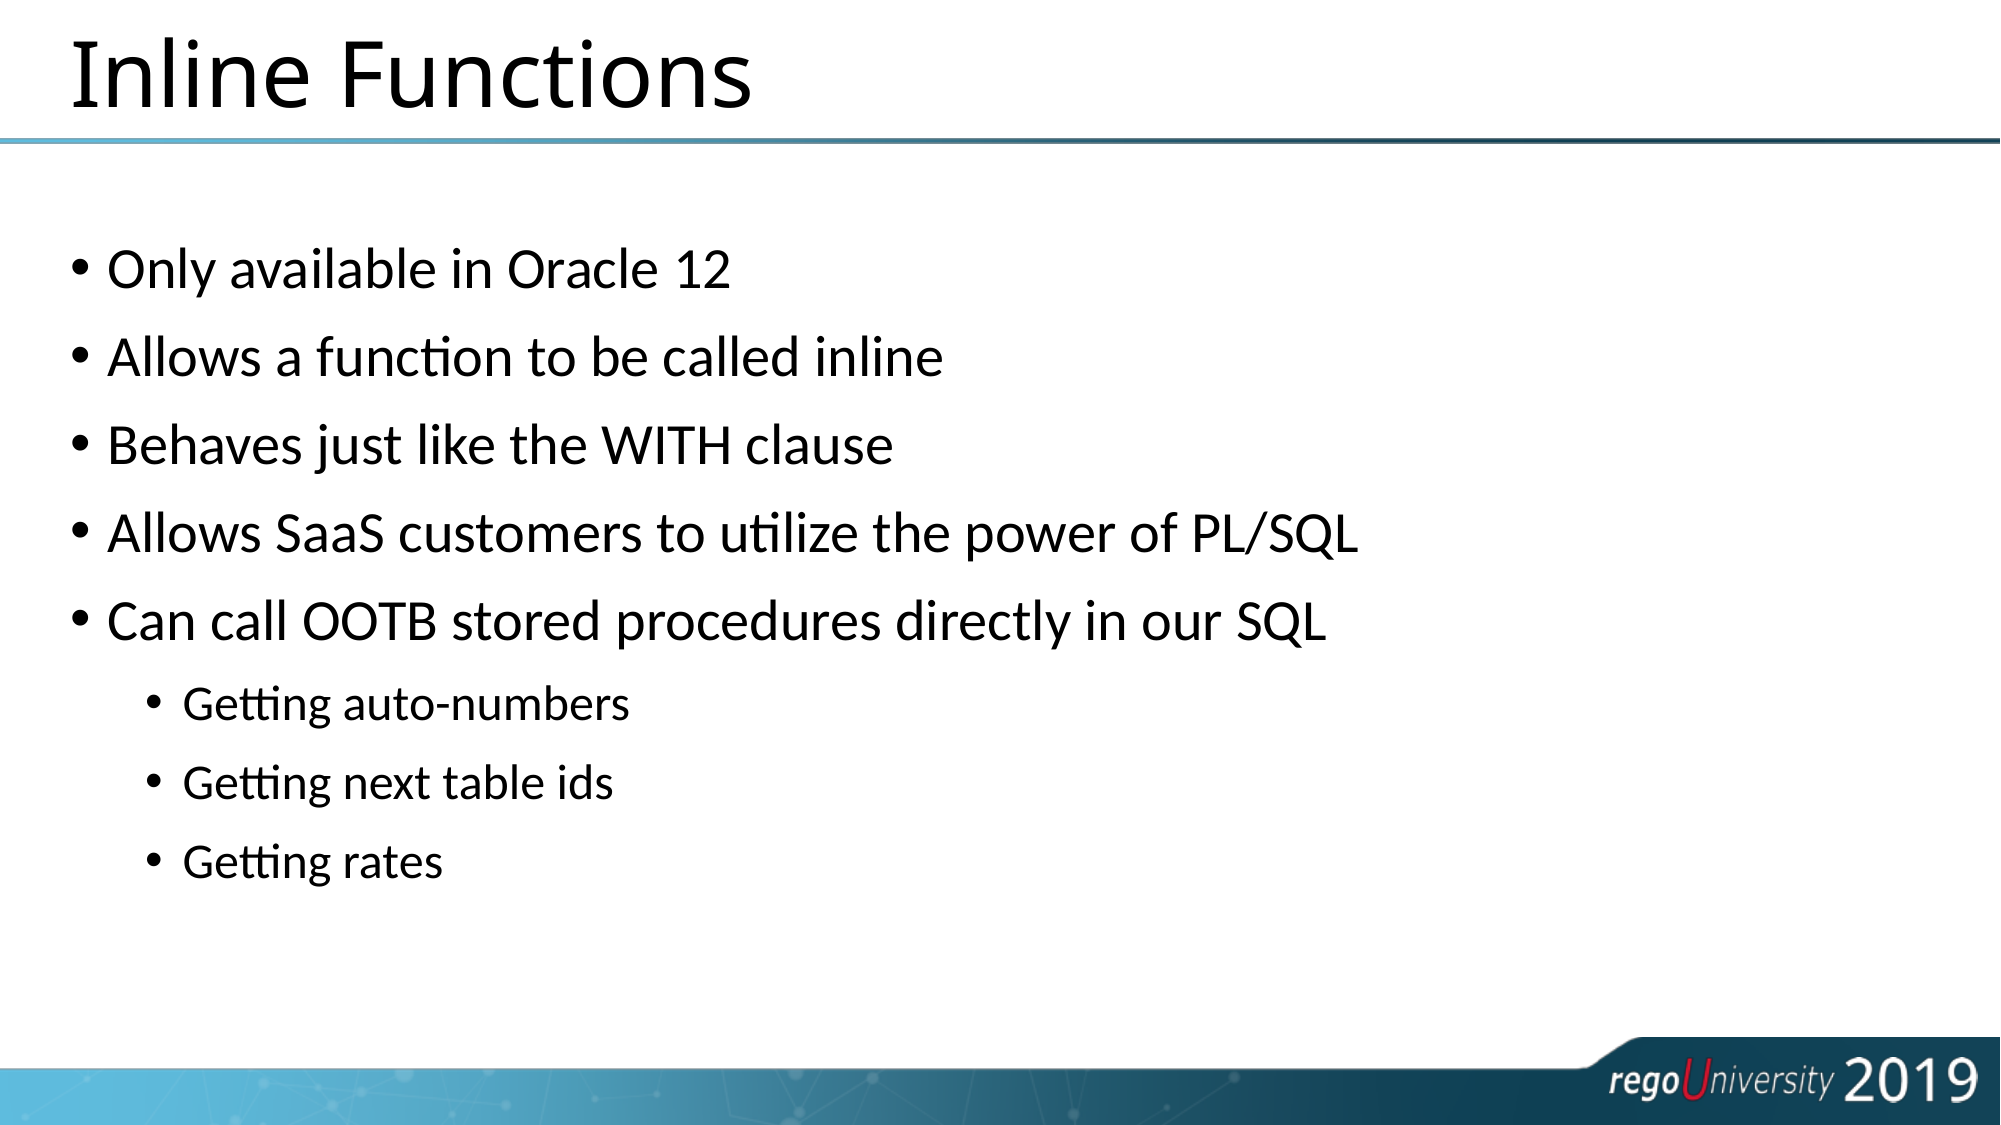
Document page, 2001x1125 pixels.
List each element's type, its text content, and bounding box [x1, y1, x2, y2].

picture [0, 1037, 2000, 1125]
picture [1819, 138, 2000, 144]
list Only available in Oracle 12 Allows a function to be called inline Behaves just like the WITH clause Allows SaaS customers to utilize the power of PL/SQL Can call OOTB stored procedures directly in our SQL Getting auto-numbers Getting next table ids Getting rates [55, 231, 1913, 954]
title Inline Functions [55, 2, 1819, 155]
picture [0, 138, 55, 144]
